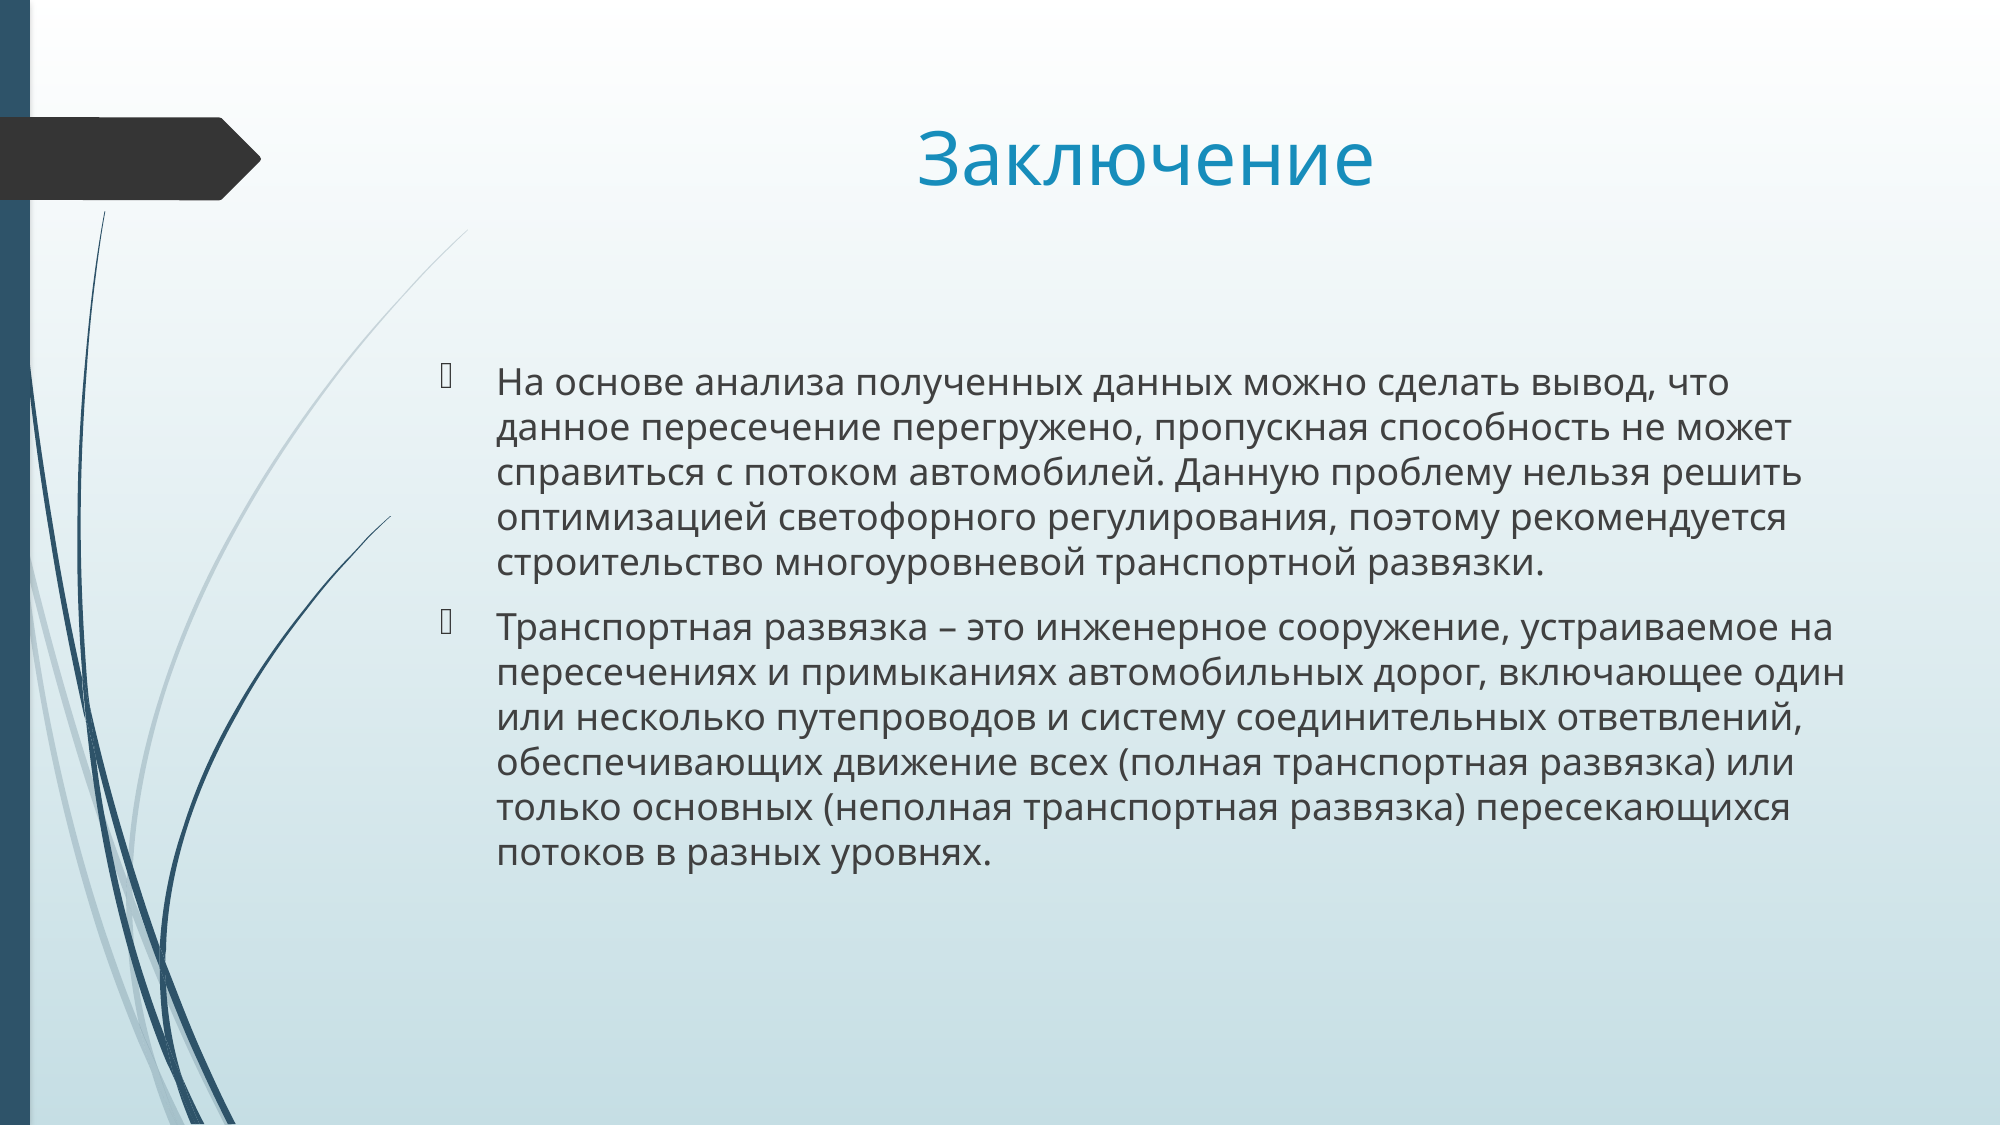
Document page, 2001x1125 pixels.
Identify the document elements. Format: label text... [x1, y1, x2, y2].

list На основе анализа полученных данных можно сделать вывод, что данное пересечение перегружено, пропускная способность не может справиться с потоком автомобилей. Данную проблему нельзя решить оптимизацией светофорного регулирования, поэтому рекомендуется строительство многоуровневой транспортной развязки. Транспортная развязка – это инженерное сооружение, устраиваемое на пересечениях и примыканиях автомобильных дорог, включающее один или несколько путепроводов и систему соединительных ответвлений, обеспечивающих движение всех (полная транспортная развязка) или только основных (неполная транспортная развязка) пересекающихся потоков в разных уровнях. [424, 350, 1888, 970]
title Заключение [425, 102, 1888, 313]
